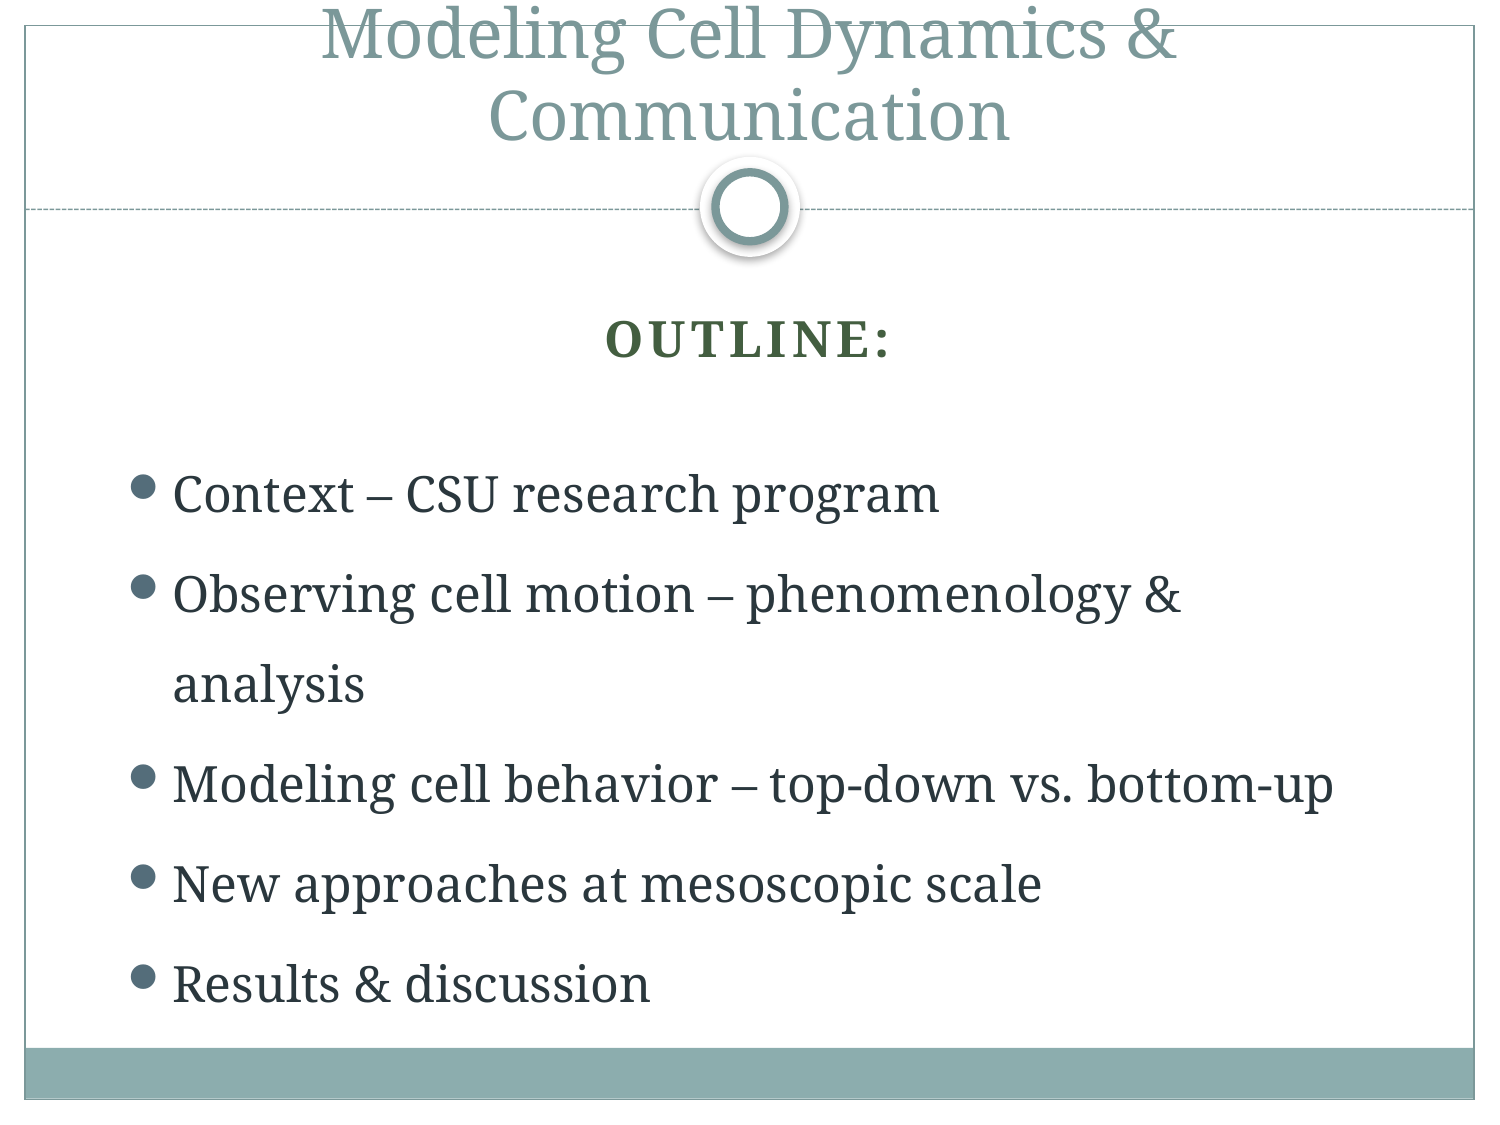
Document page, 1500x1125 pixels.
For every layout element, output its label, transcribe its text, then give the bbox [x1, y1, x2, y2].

title Modeling Cell Dynamics & Communication [49, 37, 1450, 162]
text_box Context – CSU research program Observing cell motion – phenomenology & analysis Modeling cell behavior – top-down vs. bottom-up New approaches at mesoscopic scale Results & discussion [112, 424, 1388, 875]
text_box Outline: [589, 299, 906, 375]
